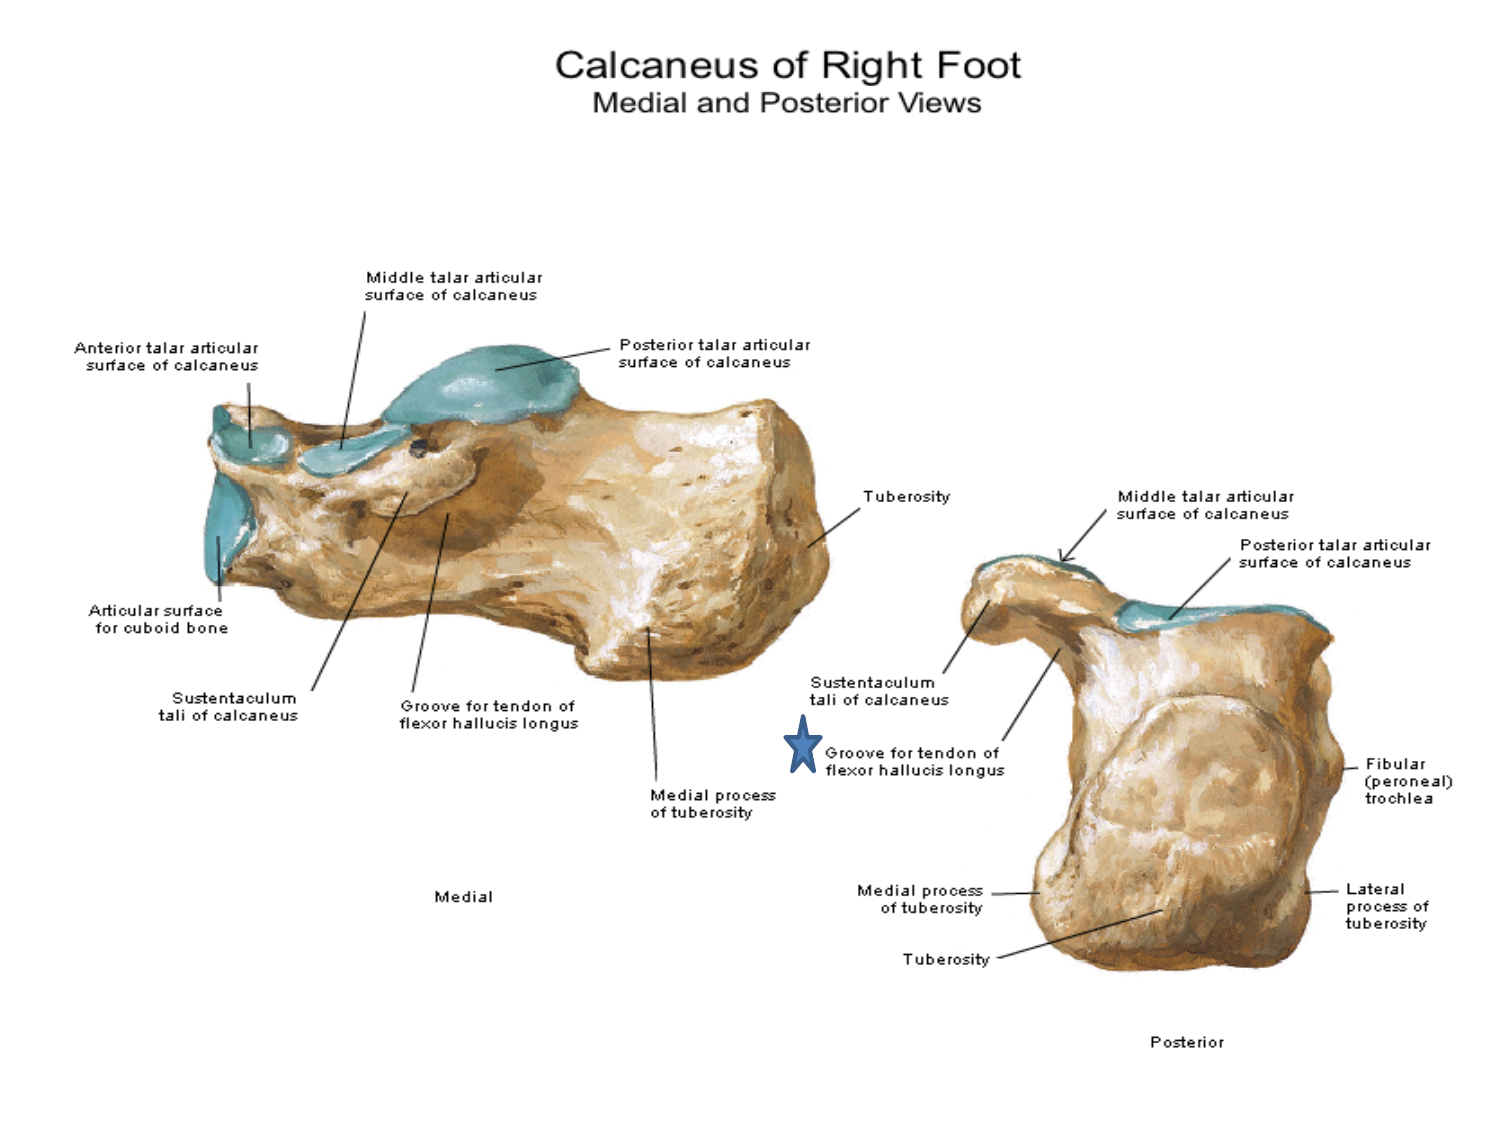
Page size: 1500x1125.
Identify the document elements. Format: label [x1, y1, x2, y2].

picture [29, 42, 1471, 1071]
